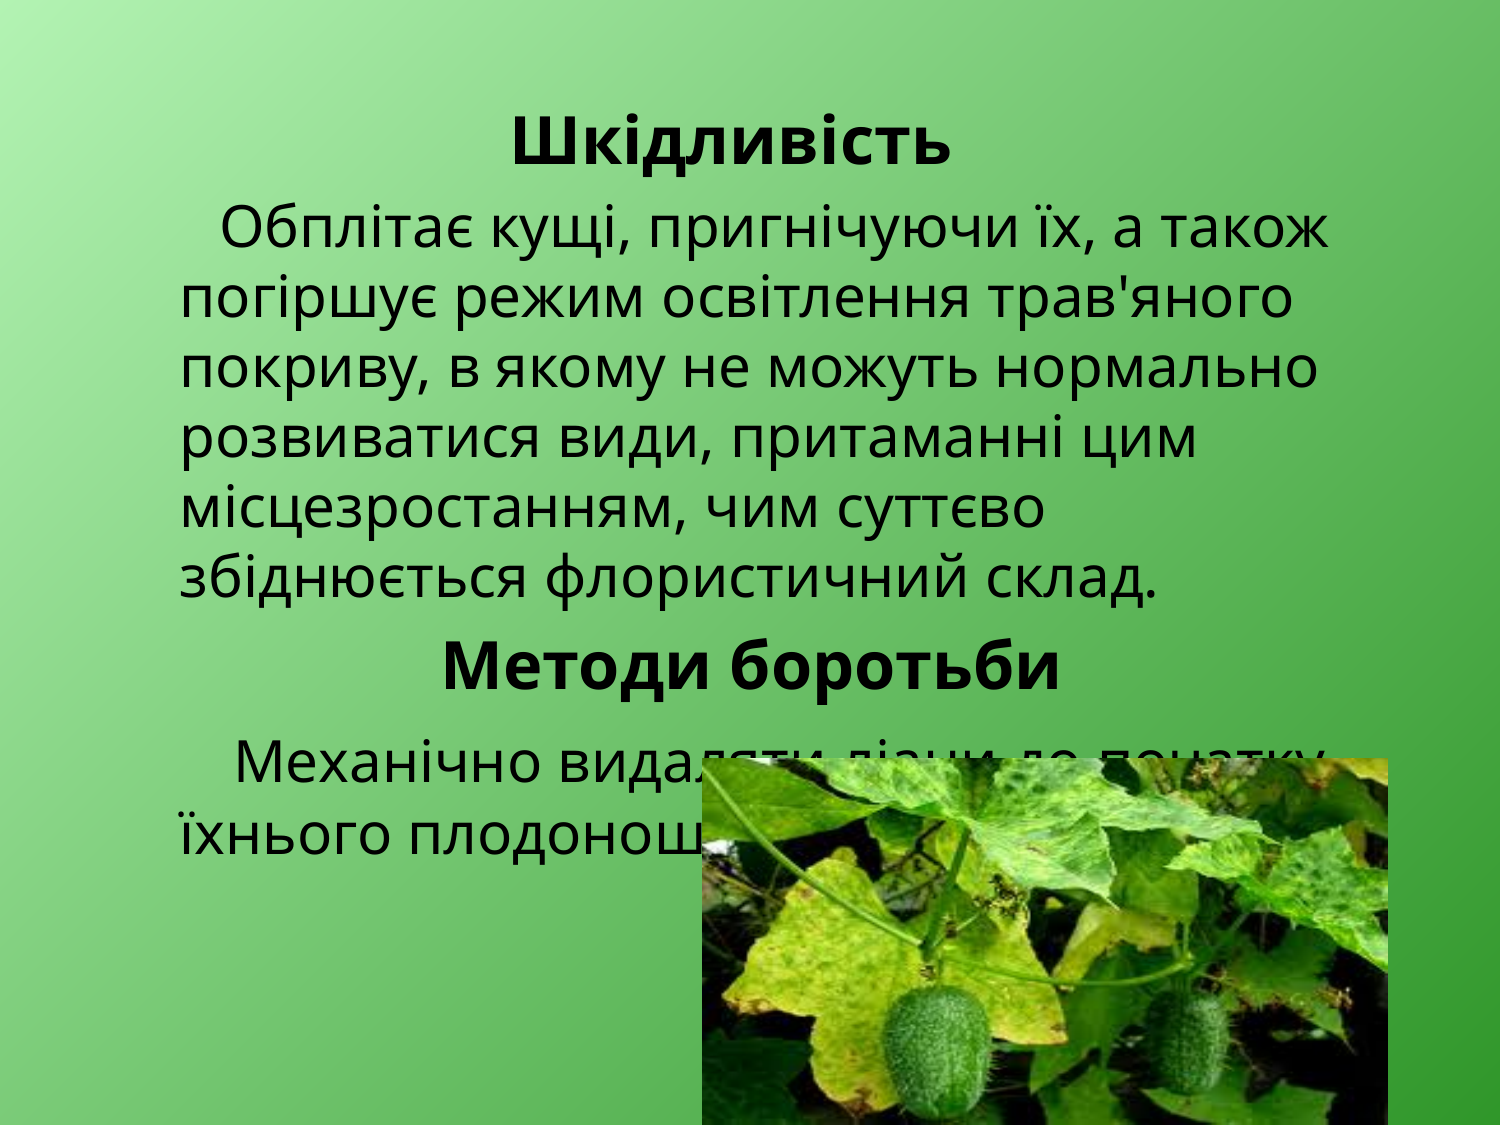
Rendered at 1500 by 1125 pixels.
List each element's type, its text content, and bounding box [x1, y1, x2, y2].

picture [702, 758, 1389, 1125]
list Шкідливість Обплітає кущі, пригнічуючи їх, а також погіршує режим освітлення трав'яного покриву, в якому не можуть нормально розвиватися види, притаманні цим місцезростанням, чим суттєво збіднюється флористичний склад. Методи боротьби Механічно видаляти ліани до початку їхнього плодоношення. [74, 89, 1426, 1036]
